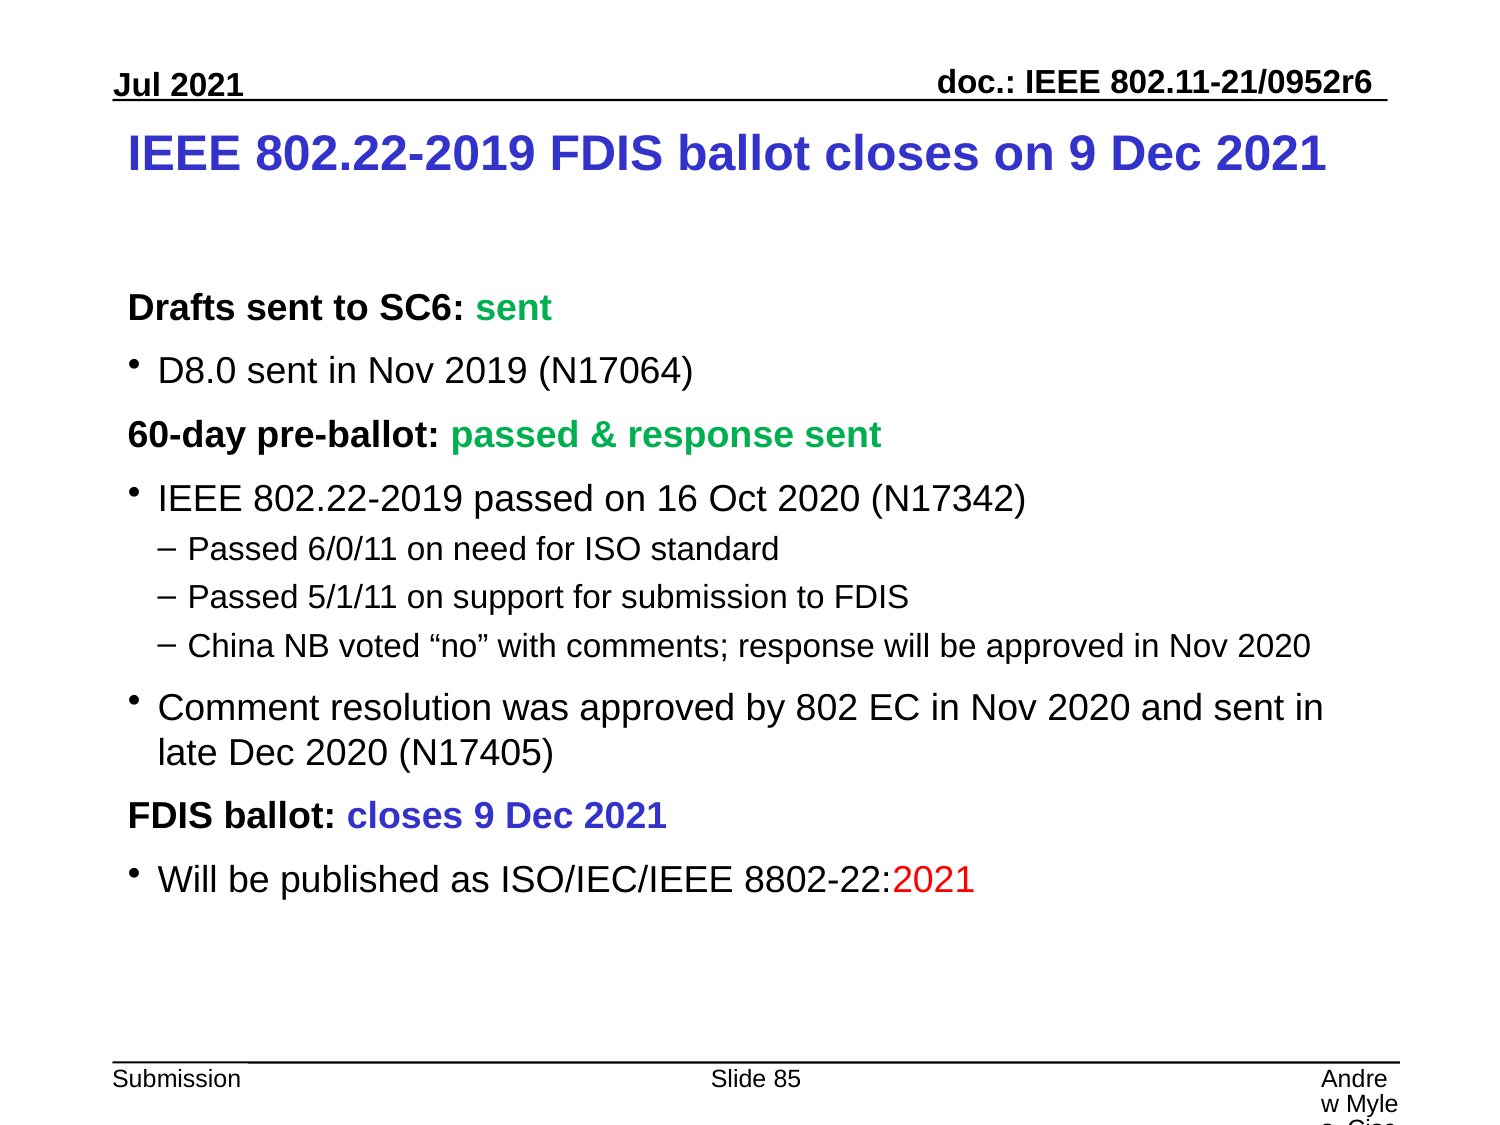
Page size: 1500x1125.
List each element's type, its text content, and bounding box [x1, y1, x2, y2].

slide_number Slide 85 [709, 1061, 803, 1093]
list Drafts sent to SC6: sent D8.0 sent in Nov 2019 (N17064) 60-day pre-ballot: passed & response sent IEEE 802.22-2019 passed on 16 Oct 2020 (N17342) Passed 6/0/11 on need for ISO standard Passed 5/1/11 on support for submission to FDIS China NB voted “no” with comments; response will be approved in Nov 2020 Comment resolution was approved by 802 EC in Nov 2020 and sent in late Dec 2020 (N17405) FDIS ballot: closes 9 Dec 2021 Will be published as ISO/IEC/IEEE 8802-22:2021 [112, 275, 1388, 950]
footer Andrew Myles, Cisco [1320, 1061, 1402, 1093]
title IEEE 802.22-2019 FDIS ballot closes on 9 Dec 2021 [112, 112, 1388, 275]
